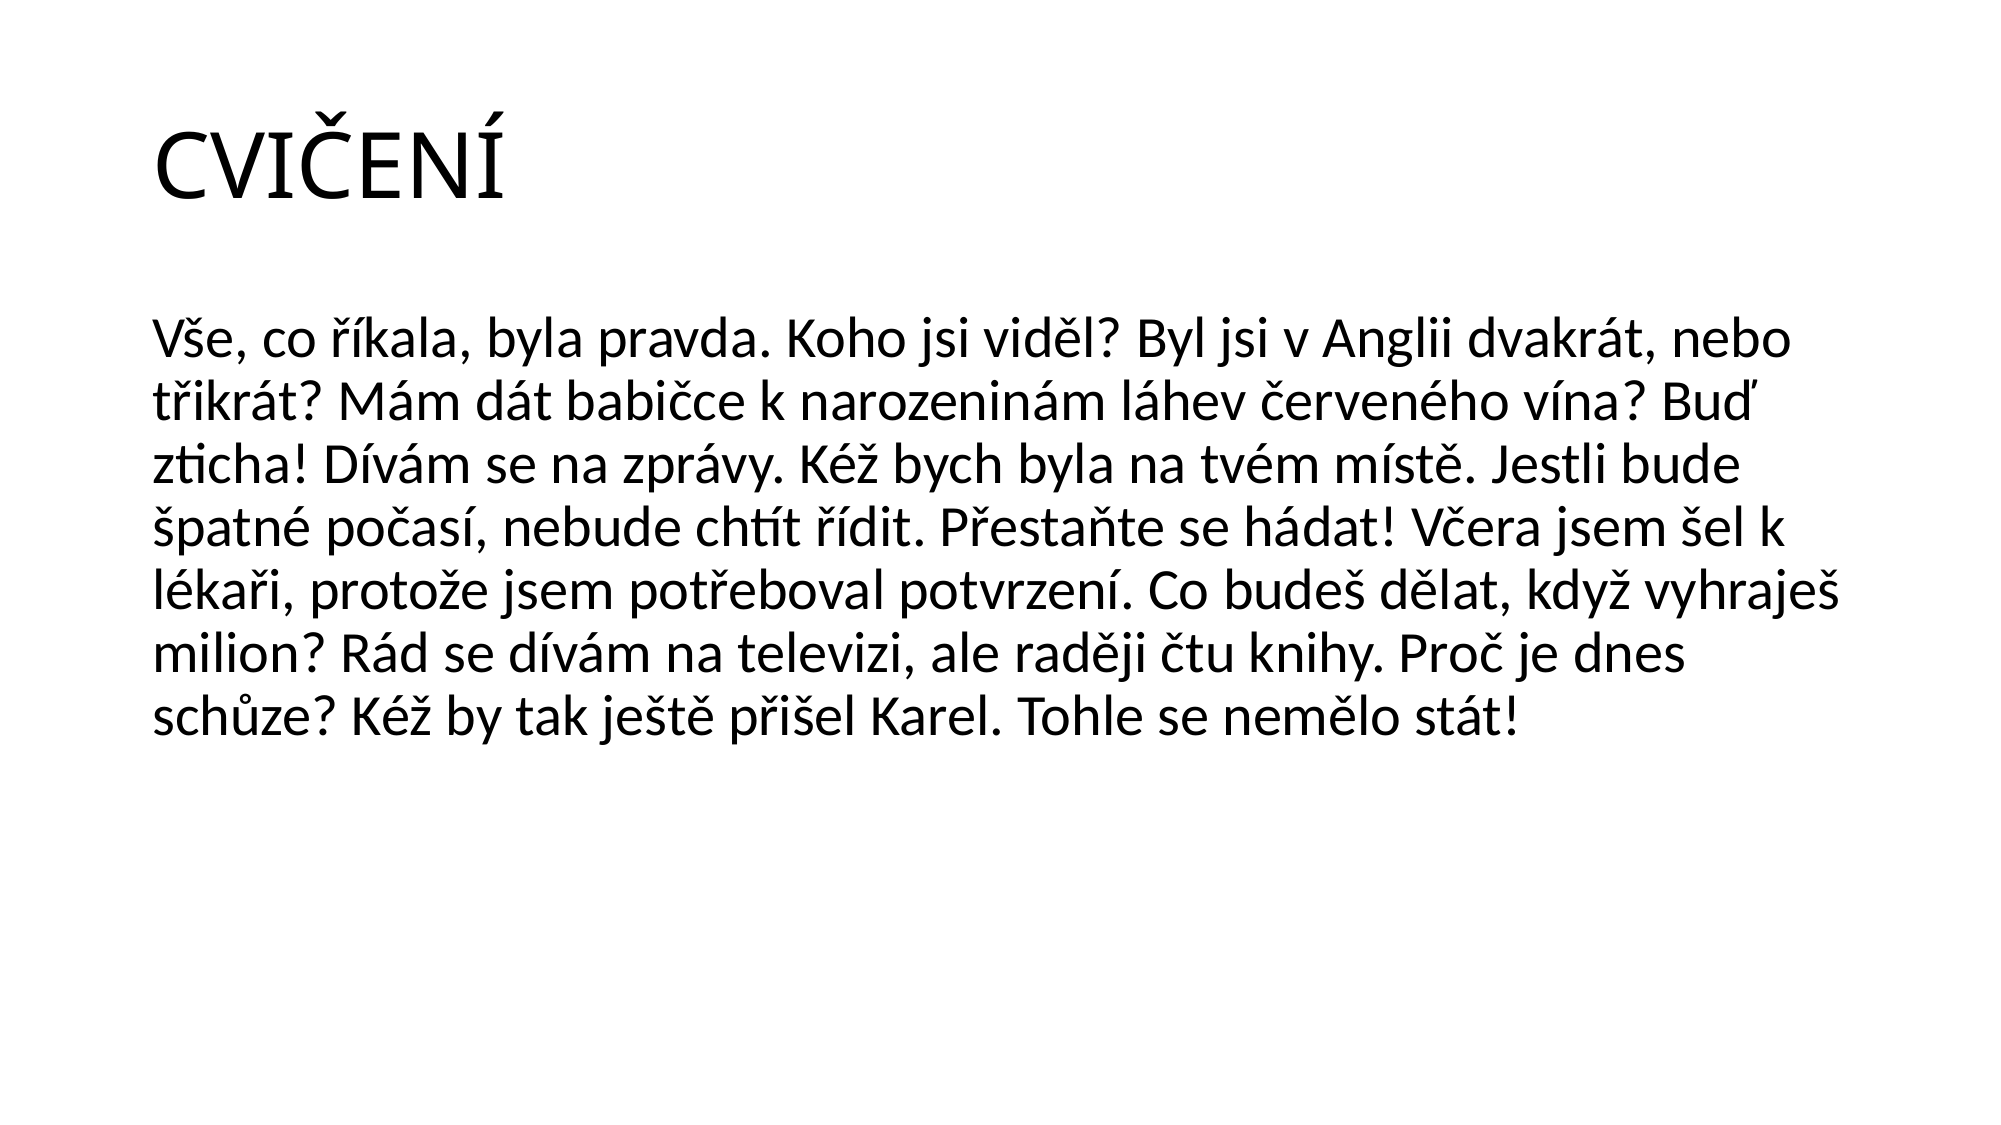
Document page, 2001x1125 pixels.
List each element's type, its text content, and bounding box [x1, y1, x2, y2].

title CVIČENÍ [137, 59, 1863, 278]
list Vše, co říkala, byla pravda. Koho jsi viděl? Byl jsi v Anglii dvakrát, nebo třikrát? Mám dát babičce k narozeninám láhev červeného vína? Buď zticha! Dívám se na zprávy. Kéž bych byla na tvém místě. Jestli bude špatné počasí, nebude chtít řídit. Přestaňte se hádat! Včera jsem šel k lékaři, protože jsem potřeboval potvrzení. Co budeš dělat, když vyhraješ milion? Rád se dívám na televizi, ale raději čtu knihy. Proč je dnes schůze? Kéž by tak ještě přišel Karel. Tohle se nemělo stát! [137, 299, 1863, 1014]
